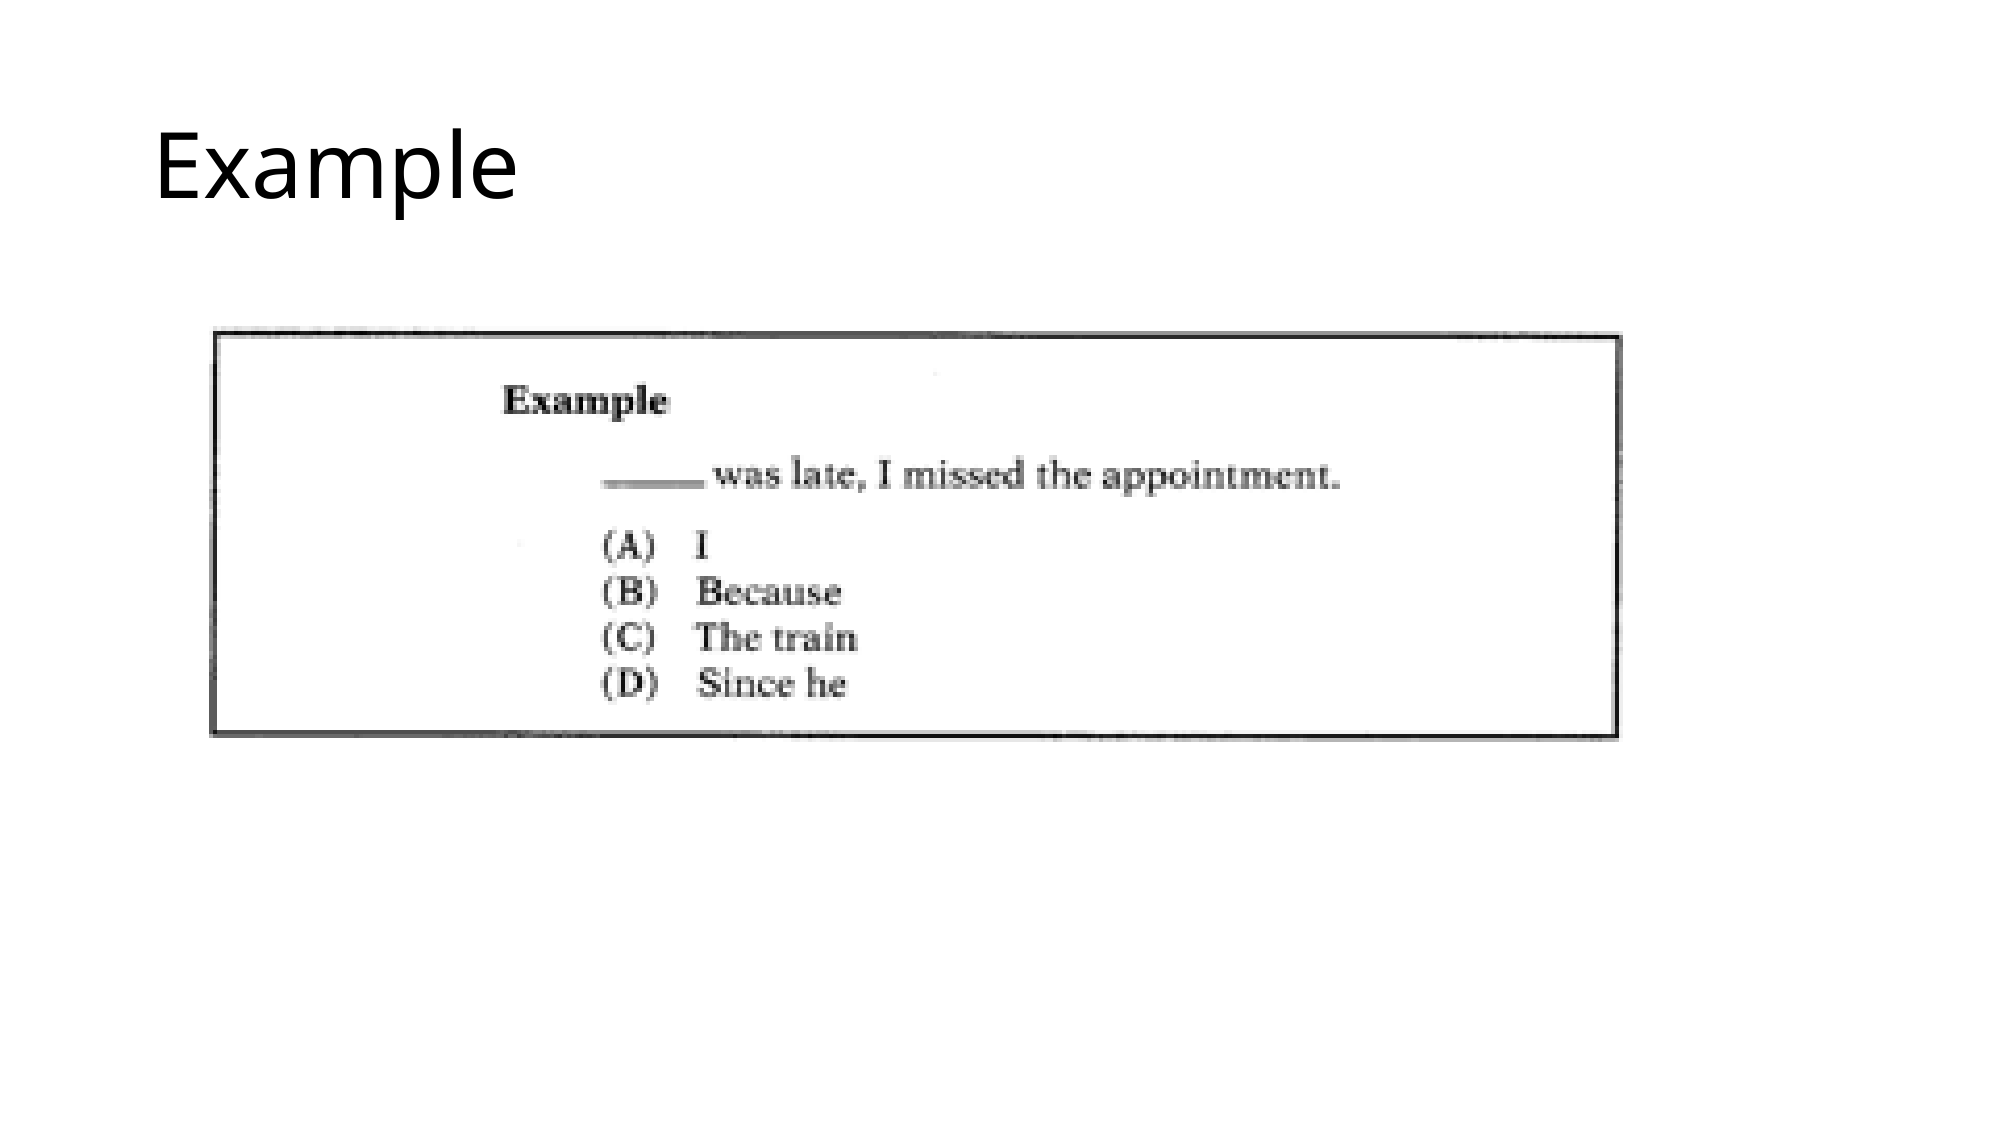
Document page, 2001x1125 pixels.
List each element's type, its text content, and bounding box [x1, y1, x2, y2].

title Example [137, 59, 1863, 278]
picture [174, 299, 1644, 746]
